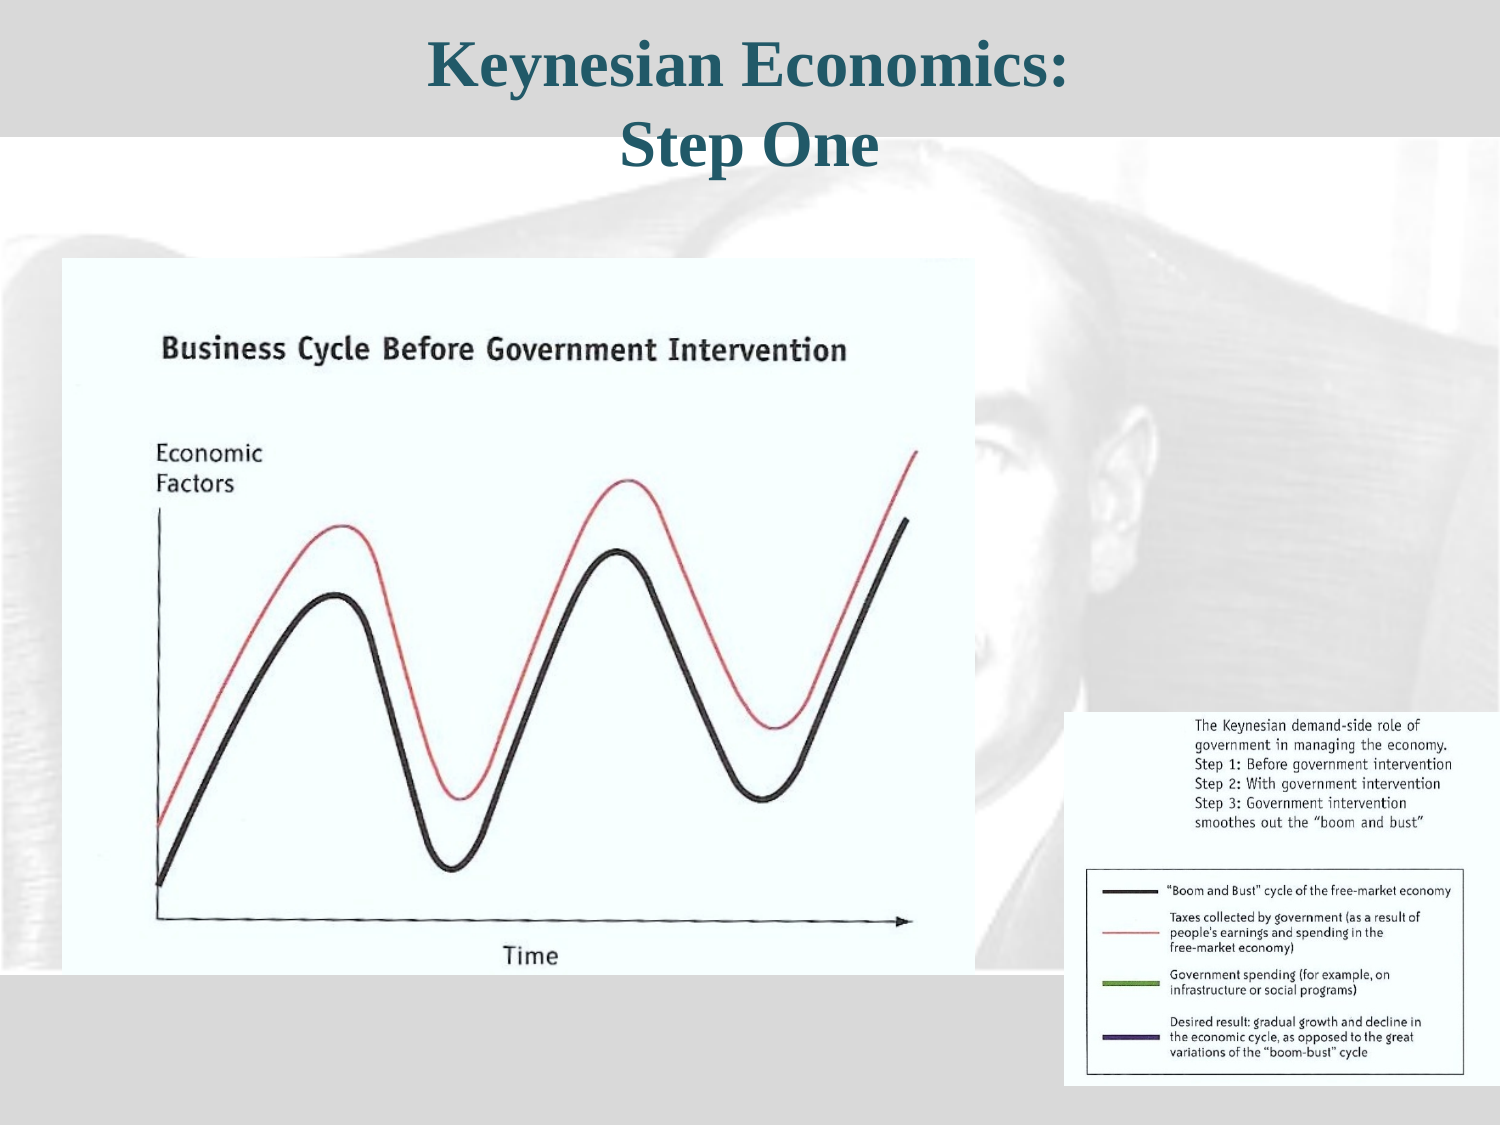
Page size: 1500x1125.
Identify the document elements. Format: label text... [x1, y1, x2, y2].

picture [0, 137, 1500, 1086]
text_box Keynesian Economics: Step One [0, 12, 1500, 135]
